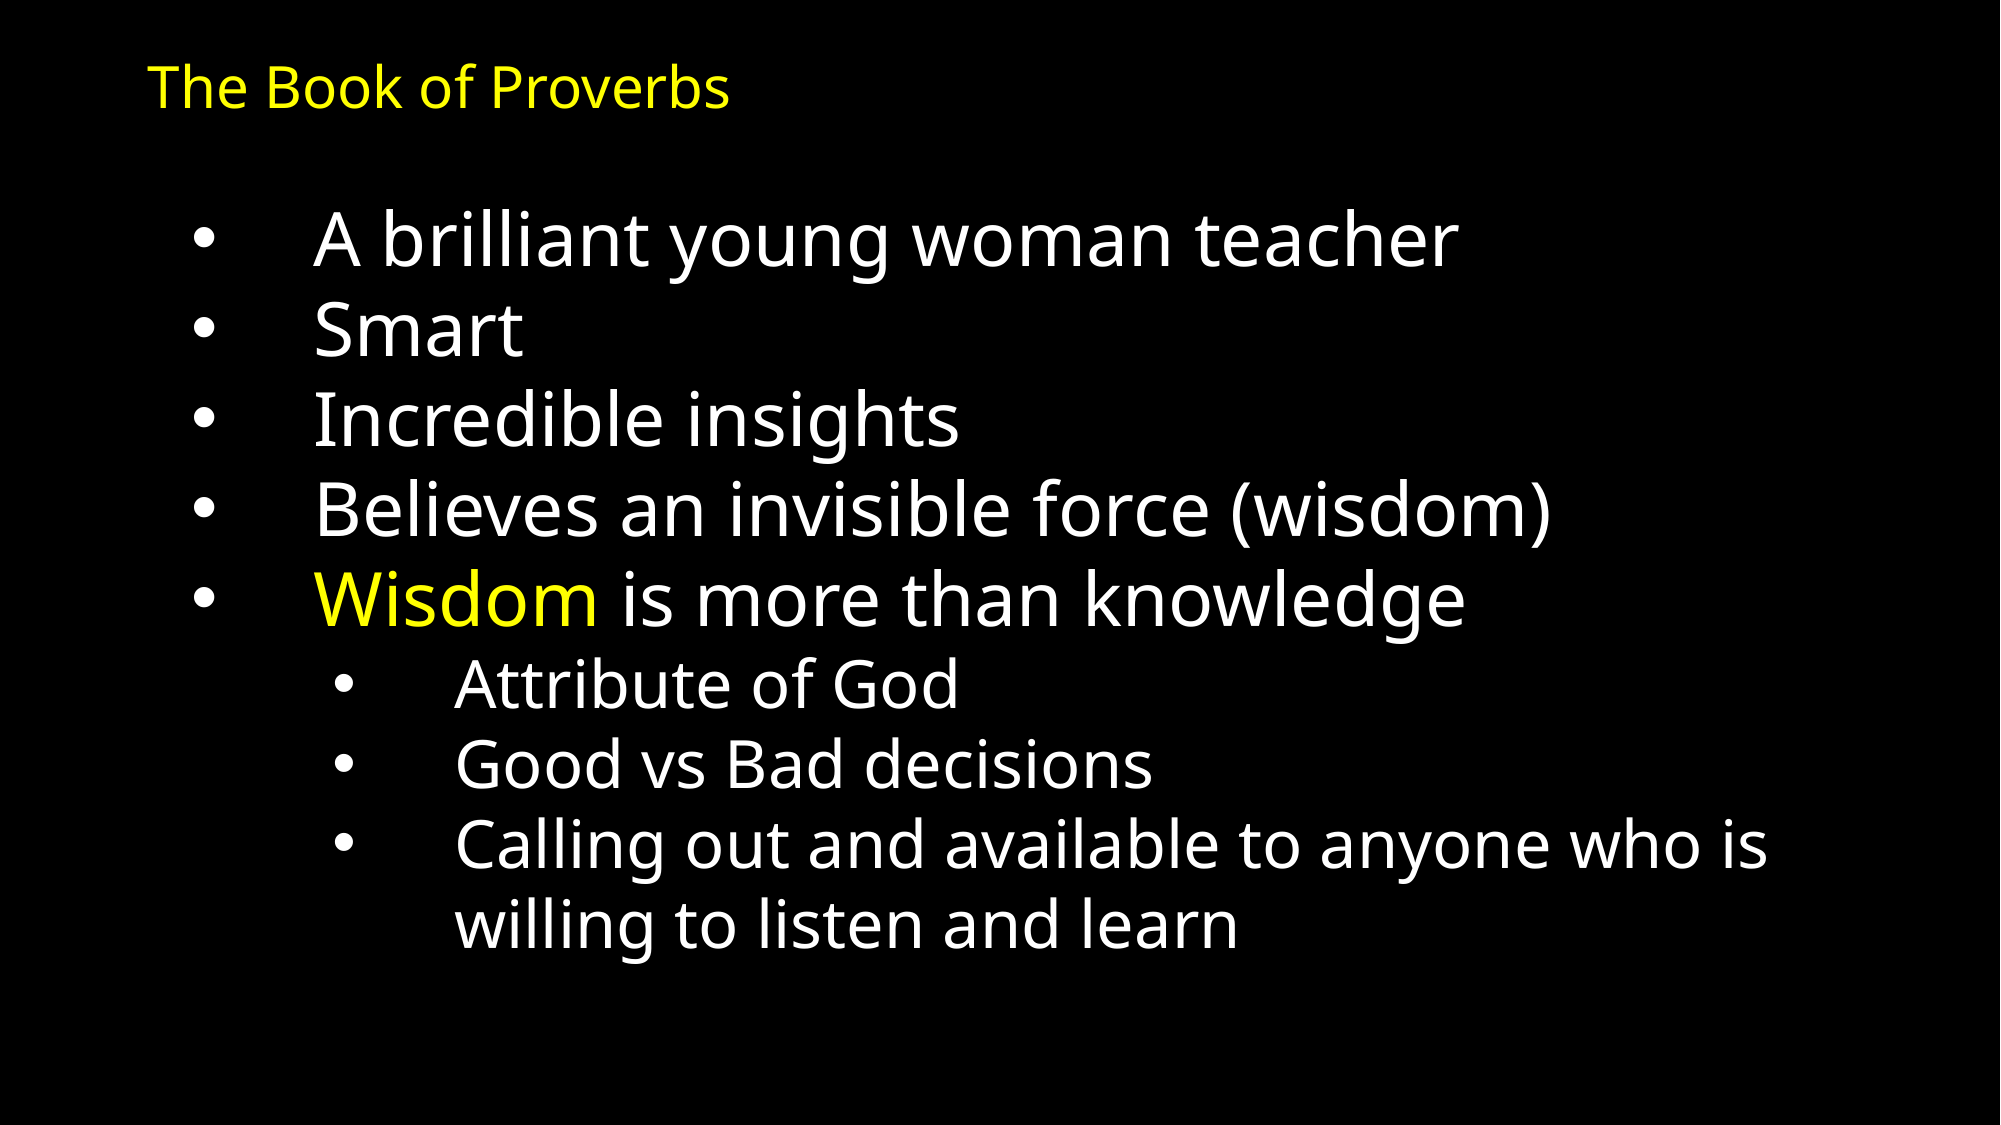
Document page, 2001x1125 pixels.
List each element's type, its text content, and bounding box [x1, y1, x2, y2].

text_box The Book of Proverbs [133, 42, 747, 128]
text_box A brilliant young woman teacher Smart Incredible insights Believes an invisible force (wisdom) Wisdom is more than knowledge Attribute of God Good vs Bad decisions Calling out and available to anyone who is willing to listen and learn [55, 184, 1851, 969]
